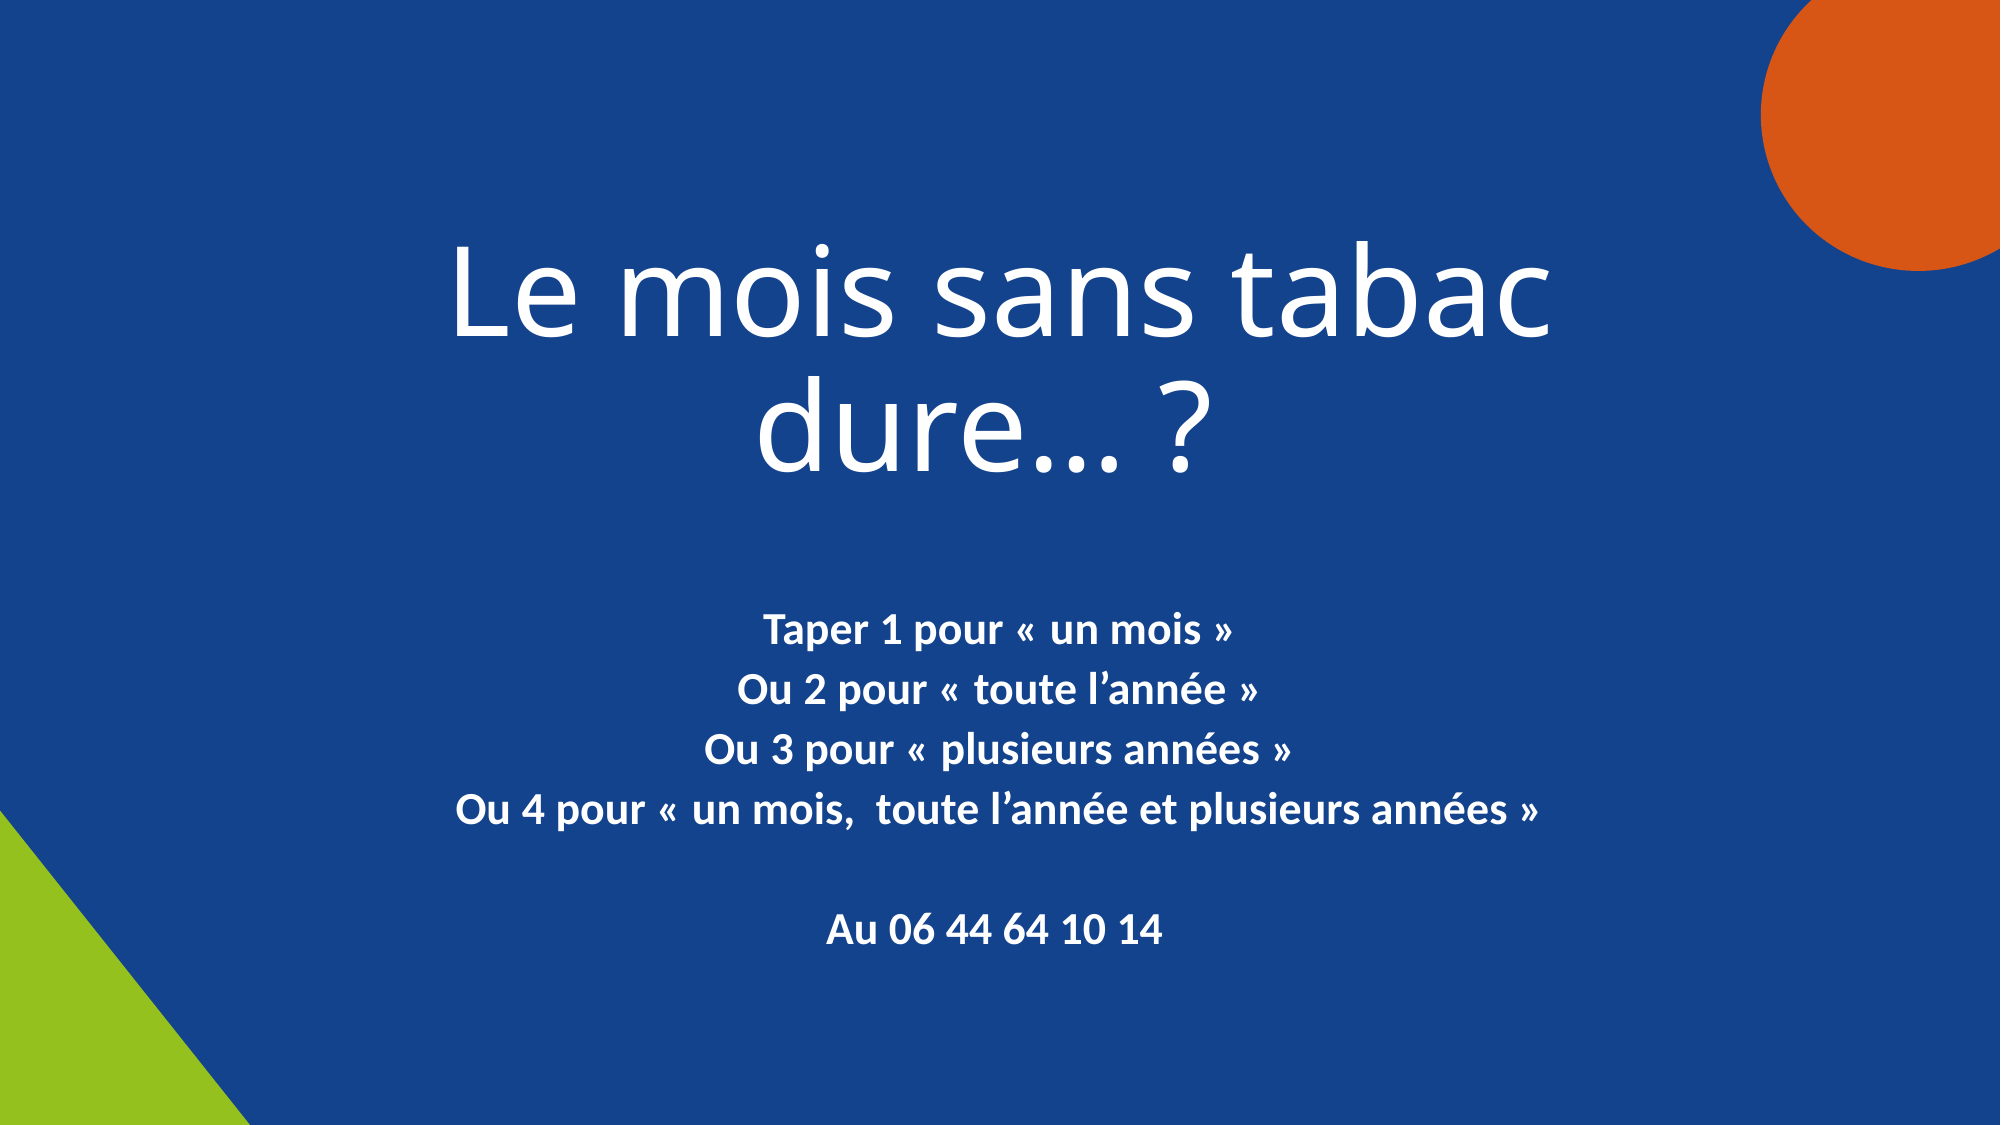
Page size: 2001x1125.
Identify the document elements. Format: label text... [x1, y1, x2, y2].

text_box [0, 808, 252, 1125]
title Le mois sans tabac dure… ? [249, 114, 1750, 507]
subtitle Taper 1 pour « un mois » Ou 2 pour « toute l’année » Ou 3 pour « plusieurs années » Ou 4 pour « un mois, toute l’année et plusieurs années » Au 06 44 64 10 14 [249, 597, 1750, 968]
text_box [1759, 0, 2000, 272]
